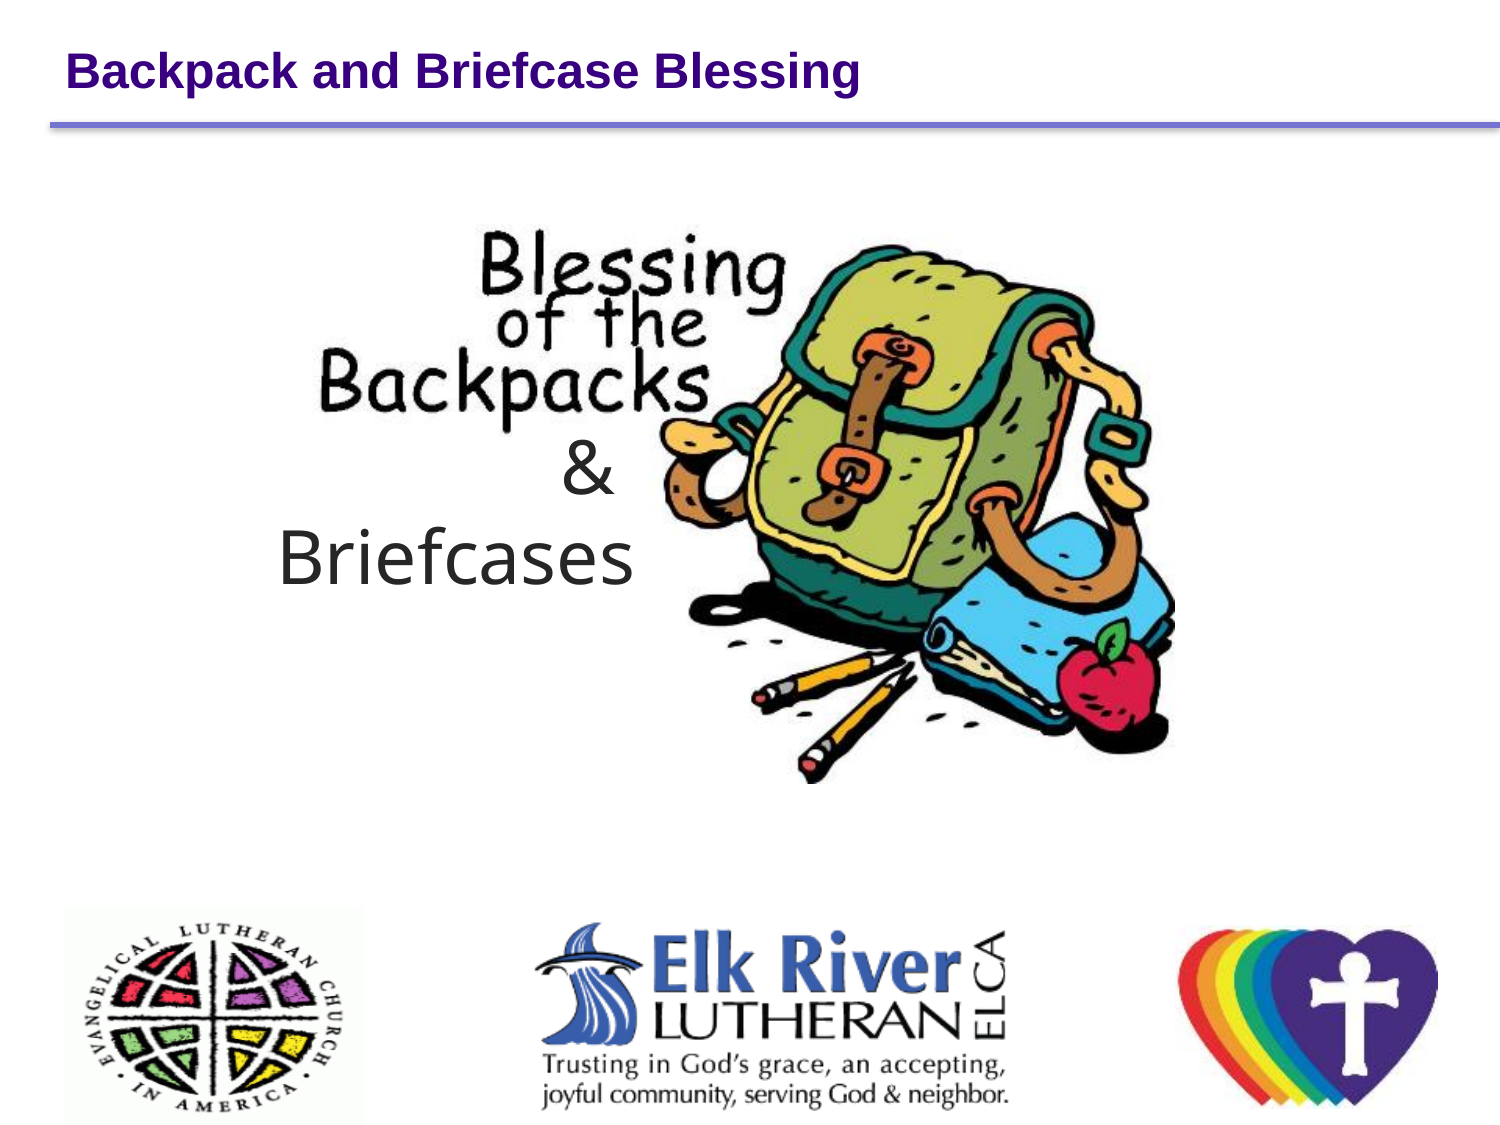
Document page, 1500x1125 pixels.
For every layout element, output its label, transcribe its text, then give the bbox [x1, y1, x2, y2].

text_box & Briefcases [162, 412, 294, 608]
picture [1175, 925, 1438, 1109]
picture [526, 912, 1024, 1122]
title Backpack and Briefcase Blessing [50, 37, 1450, 100]
picture [299, 187, 1176, 784]
picture [64, 907, 363, 1125]
